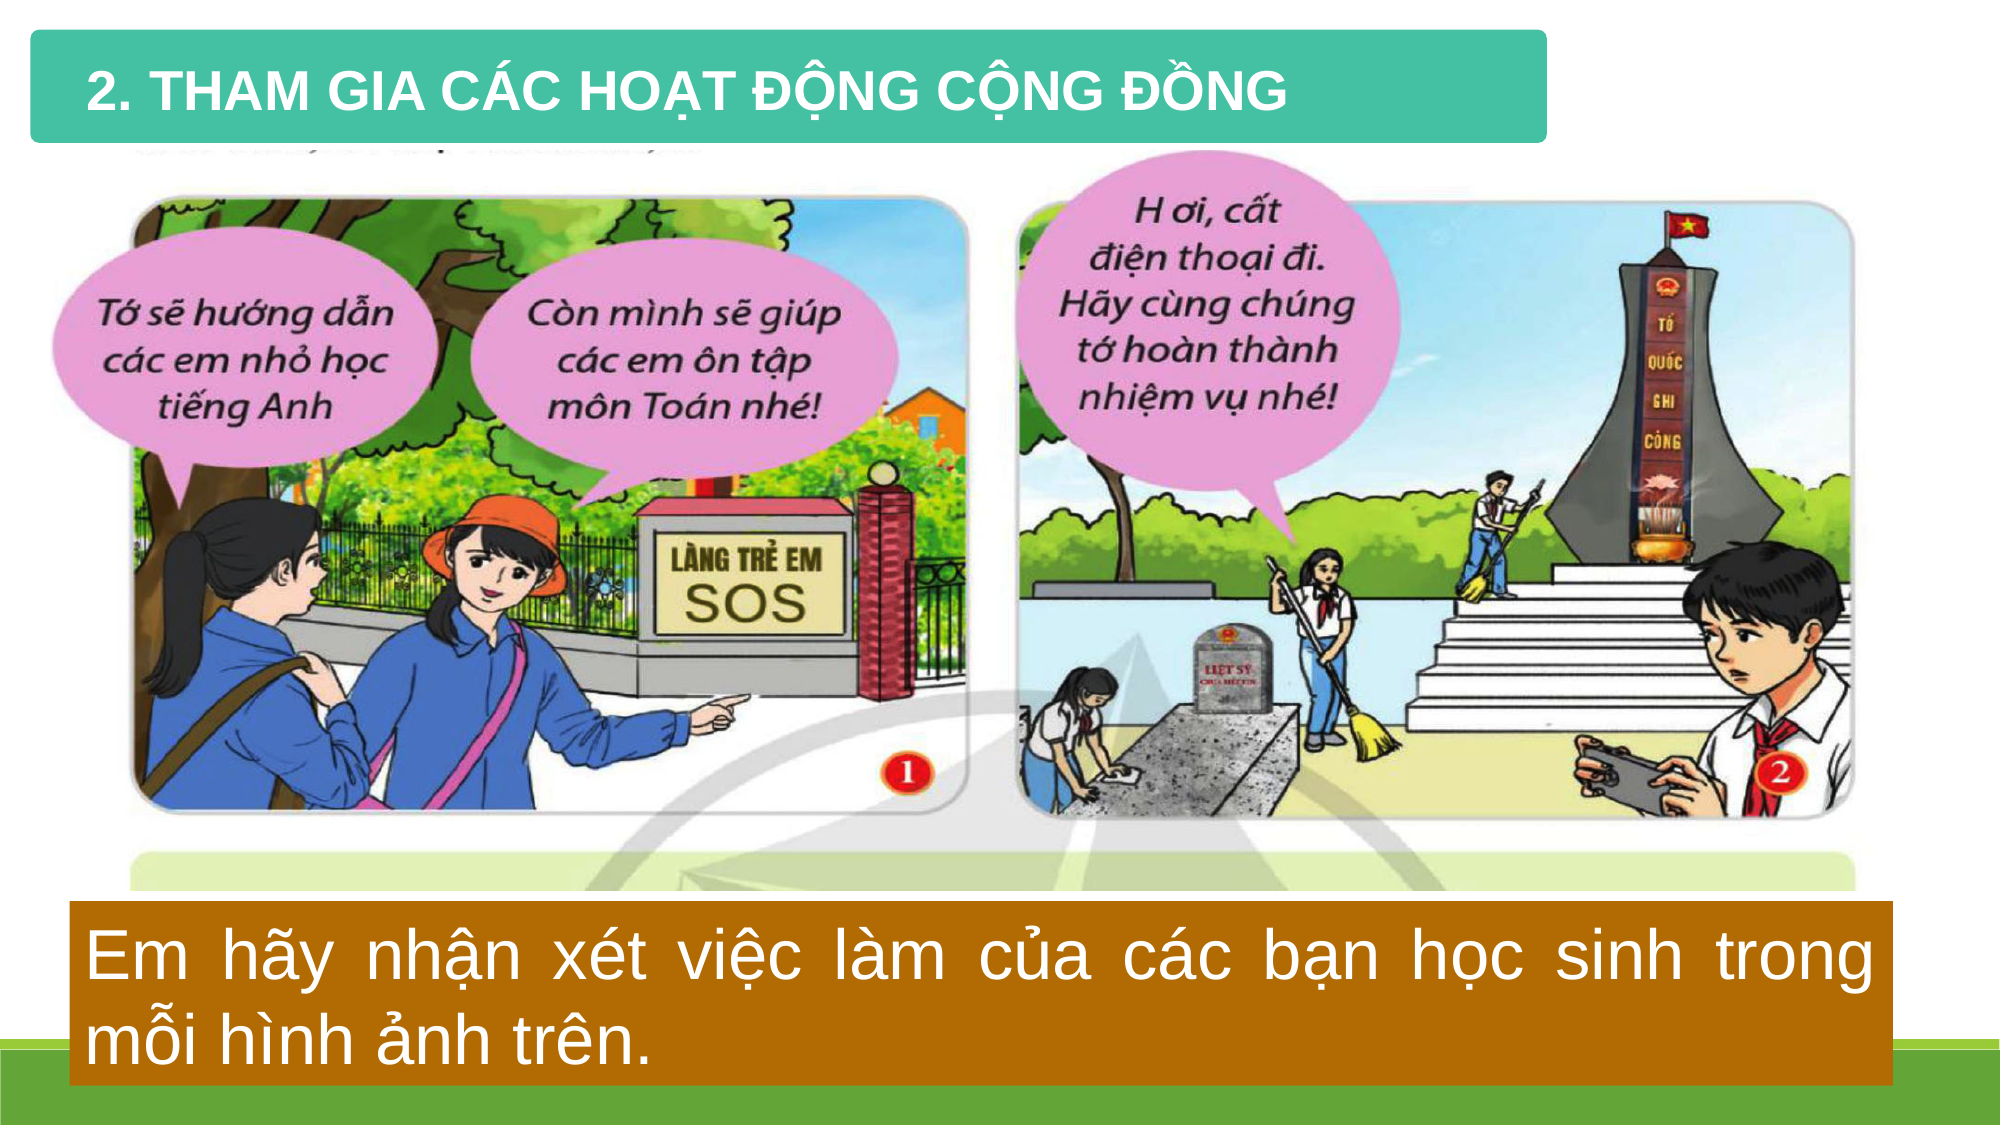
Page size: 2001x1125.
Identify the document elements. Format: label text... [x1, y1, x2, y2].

text_box 2. THAM GIA CÁC HOẠT ĐỘNG CỘNG ĐỒNG [71, 47, 1505, 130]
text_box [29, 28, 1549, 145]
text_box Em hãy nhận xét việc làm của các bạn học sinh trong mỗi hình ảnh trên. [69, 901, 1893, 1086]
picture [49, 149, 1912, 891]
